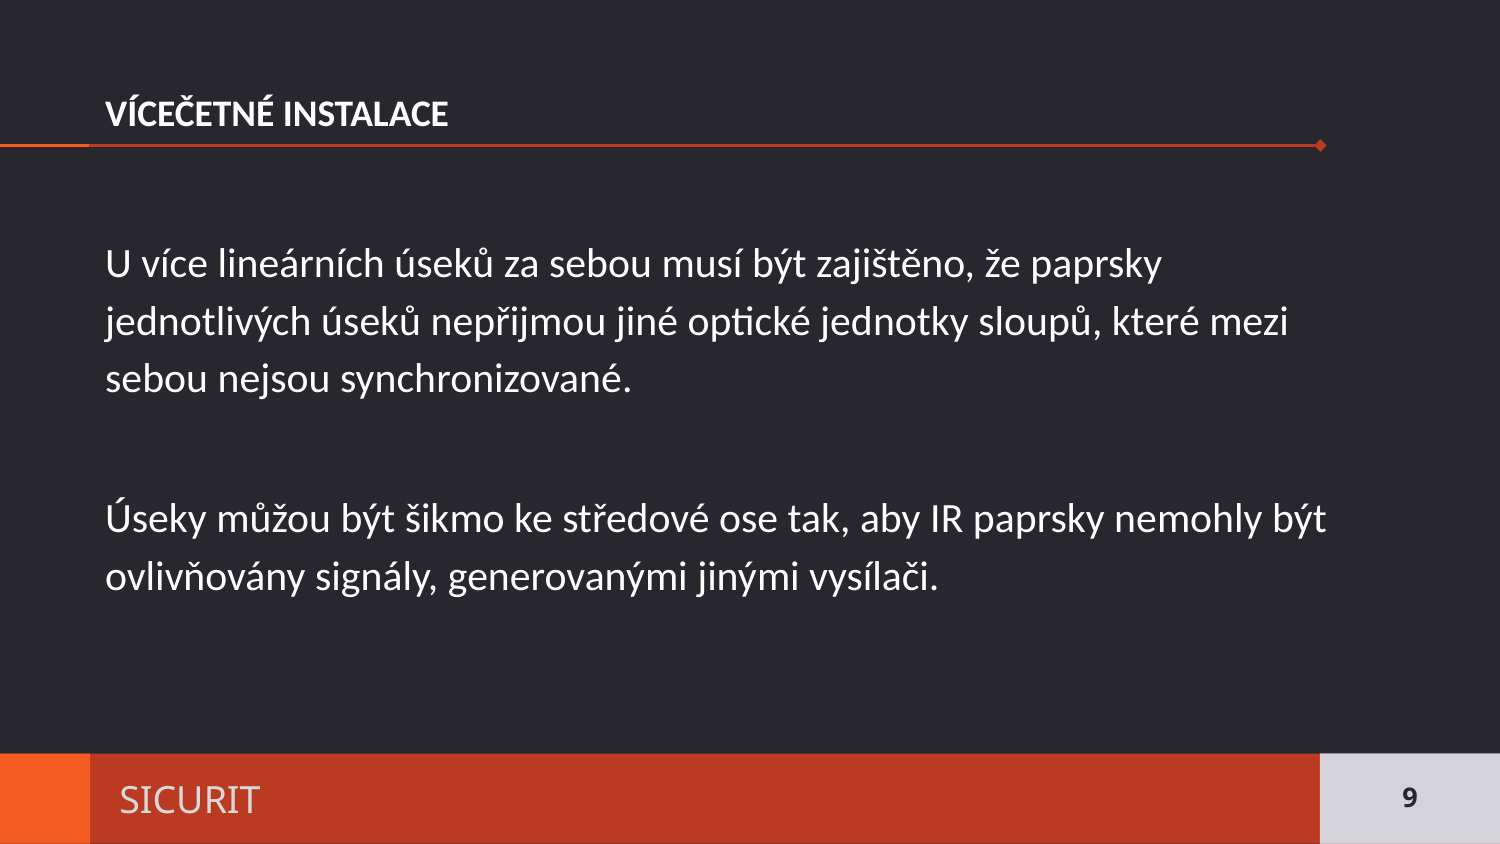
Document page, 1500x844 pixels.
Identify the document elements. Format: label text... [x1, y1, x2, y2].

list U více lineárních úseků za sebou musí být zajištěno, že paprsky jednotlivých úseků nepřijmou jiné optické jednotky sloupů, které mezi sebou nejsou synchronizované. Úseky můžou být šikmo ke středové ose tak, aby IR paprsky nemohly být ovlivňovány signály, generovanými jinými vysílači. [73, 213, 1355, 724]
slide_number 9 [1320, 753, 1500, 844]
title VÍCEČETNÉ INSTALACE [90, 59, 1320, 150]
